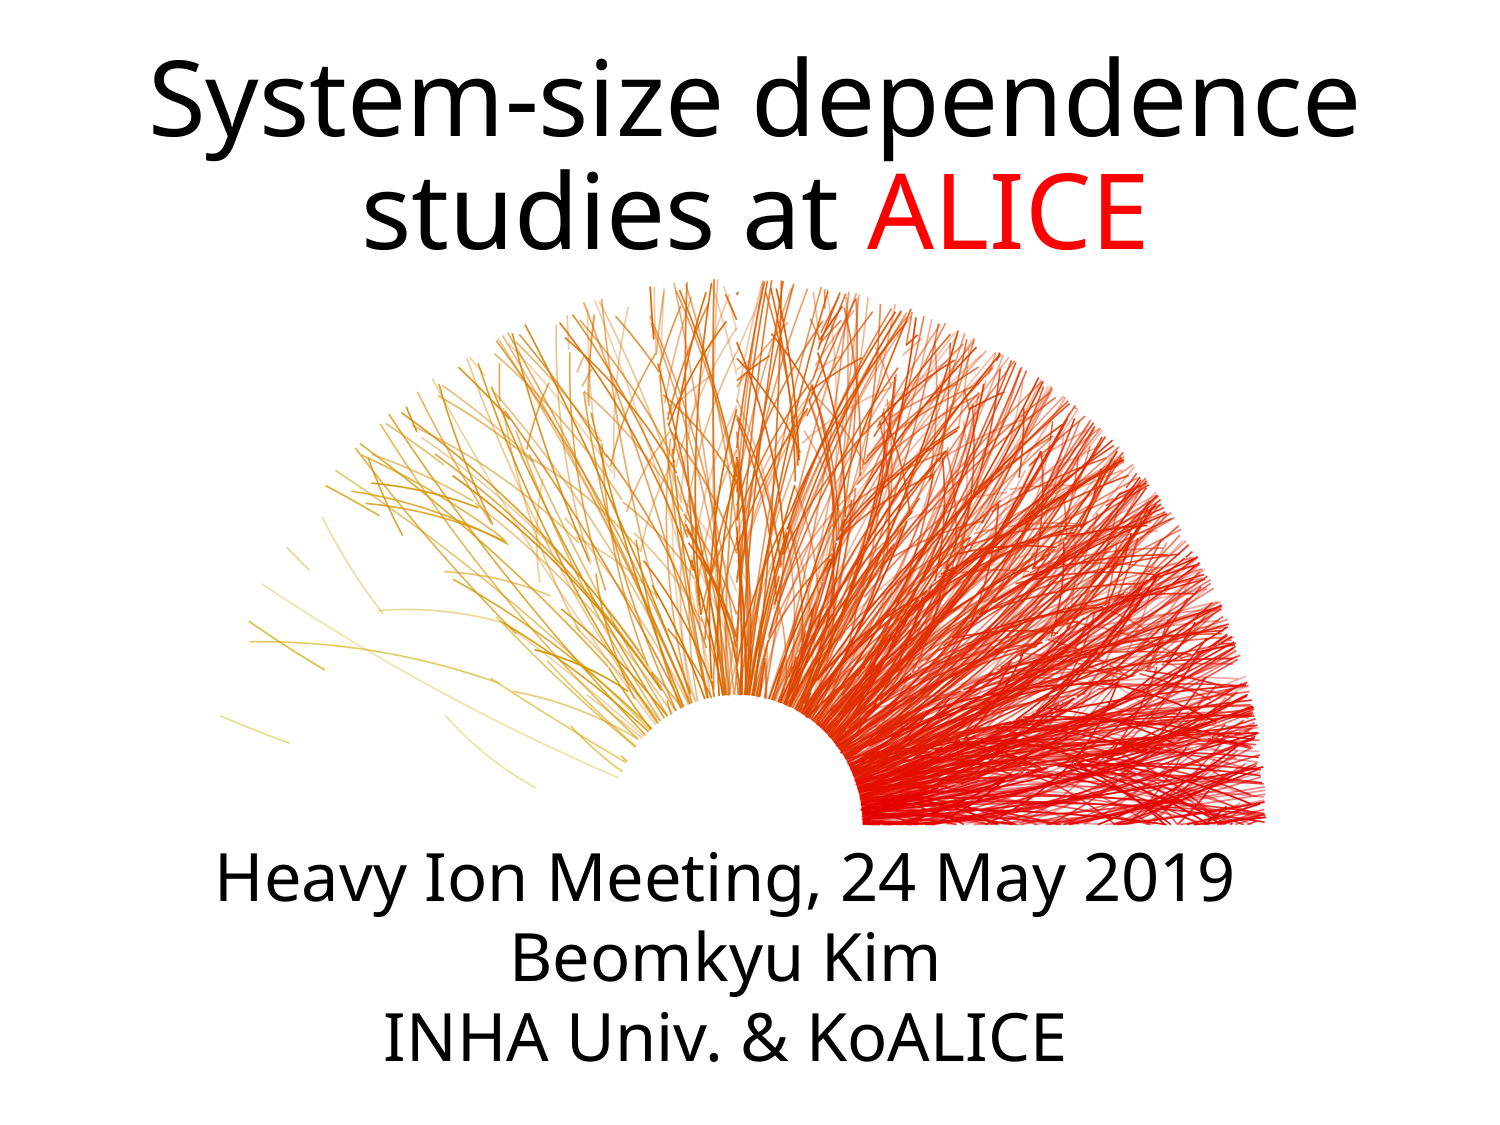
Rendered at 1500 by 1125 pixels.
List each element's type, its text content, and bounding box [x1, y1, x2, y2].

picture [176, 257, 1294, 843]
title System-size dependence studies at ALICE [19, 35, 1492, 283]
text_box Heavy Ion Meeting, 24 May 2019 Beomkyu Kim INHA Univ. & KoALICE [54, 827, 1398, 1082]
